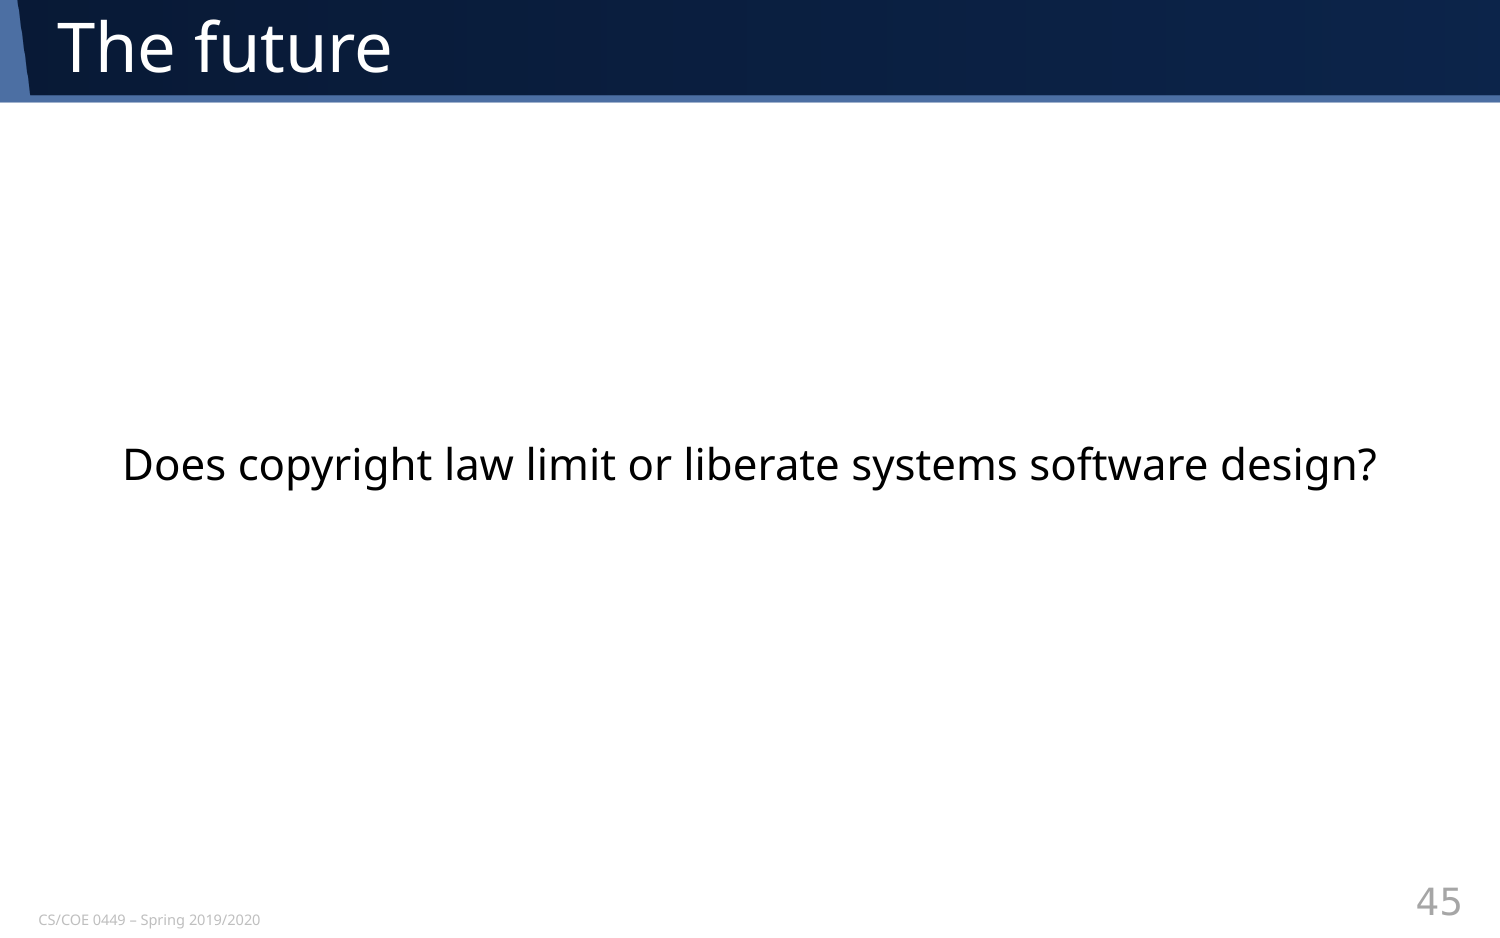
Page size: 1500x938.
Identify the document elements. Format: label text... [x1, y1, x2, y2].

picture [0, 0, 1500, 938]
list Does copyright law limit or liberate systems software design? [65, 435, 1435, 503]
footer CS/COE 0449 – Spring 2019/2020 [0, 906, 299, 936]
title The future [42, 3, 1500, 97]
slide_number 45 [1376, 875, 1478, 926]
